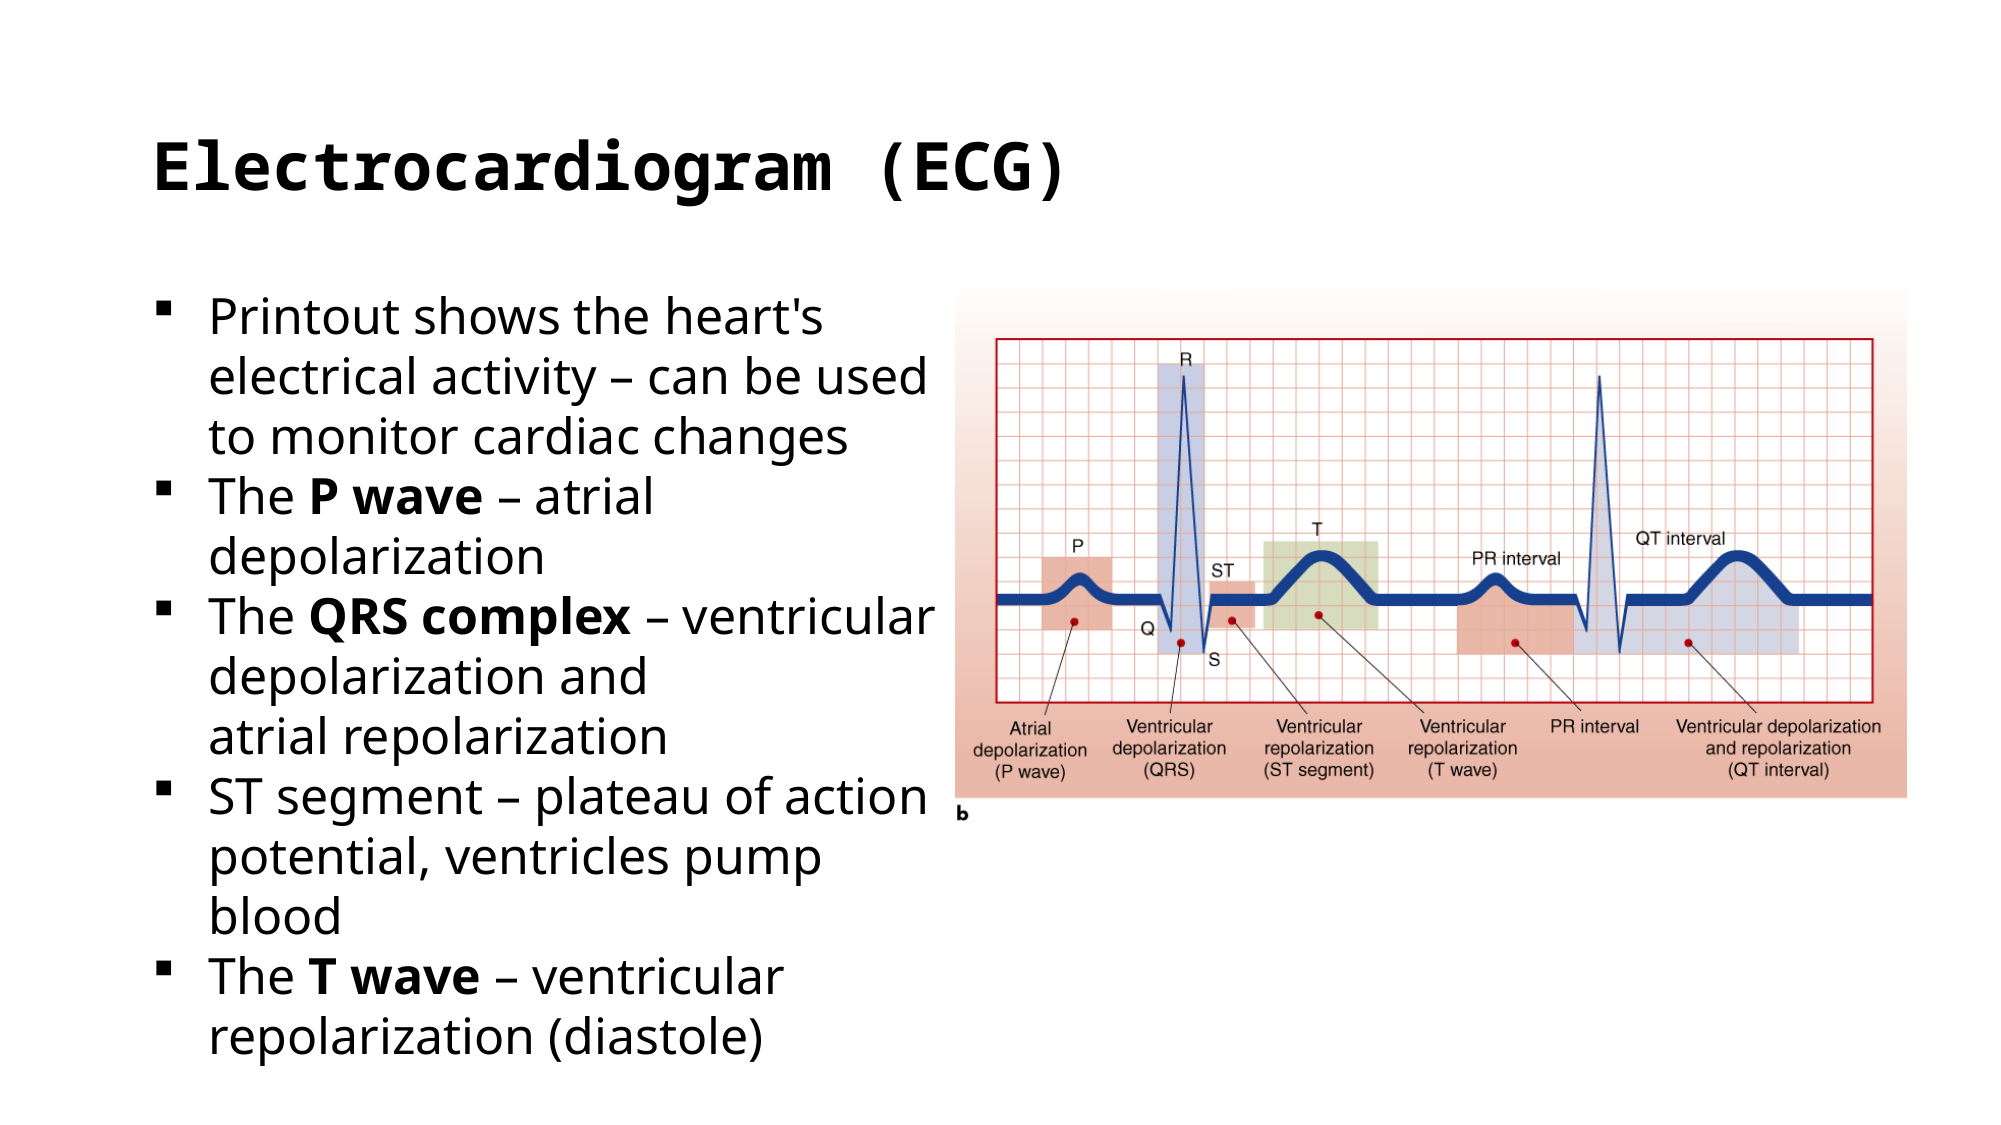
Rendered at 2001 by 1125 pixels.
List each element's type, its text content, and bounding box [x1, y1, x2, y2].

title Electrocardiogram (ECG) [137, 59, 1863, 277]
picture [955, 277, 1907, 825]
text_box Printout shows the heart's electrical activity – can be used to monitor cardiac changes The P wave – atrial depolarization The QRS complex – ventricular depolarization and atrial repolarization ST segment – plateau of action potential, ventricles pump blood The T wave – ventricular repolarization (diastole) [137, 277, 956, 1072]
